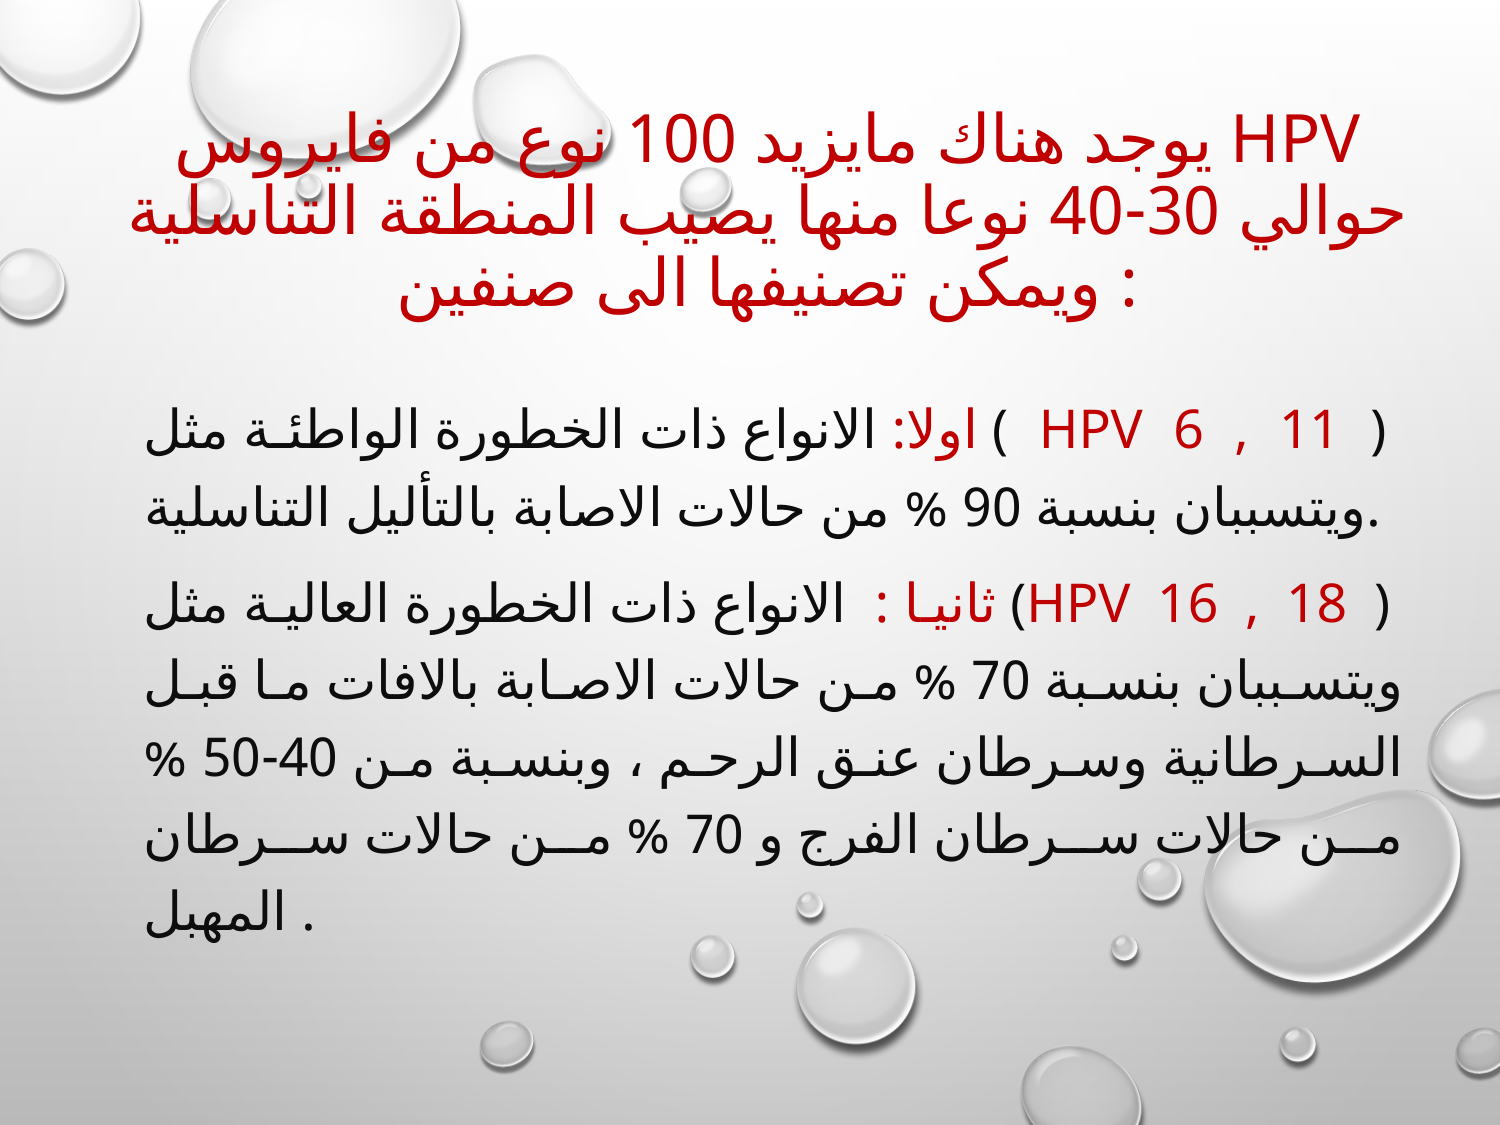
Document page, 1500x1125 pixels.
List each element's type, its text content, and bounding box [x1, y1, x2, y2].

picture [0, 0, 1500, 1125]
title يوجد هناك مايزيد 100 نوع من فايروس HPV حوالي 30-40 نوعا منها يصيب المنطقة التناسلية ويمكن تصنيفها الى صنفين : [105, 82, 1430, 329]
subtitle اولا: الانواع ذات الخطورة الواطئة مثل ( HPV 6 , 11 ) ويتسببان بنسبة 90 % من حالات الاصابة بالتأليل التناسلية. ثانيا : الانواع ذات الخطورة العالية مثل (HPV 16 , 18 ) ويتسببان بنسبة 70 % من حالات الاصابة بالافات ما قبل السرطانية وسرطان عنق الرحم ، وبنسبة من 40-50 % من حالات سرطان الفرج و 70 % من حالات سرطان المهبل . [128, 375, 1418, 985]
